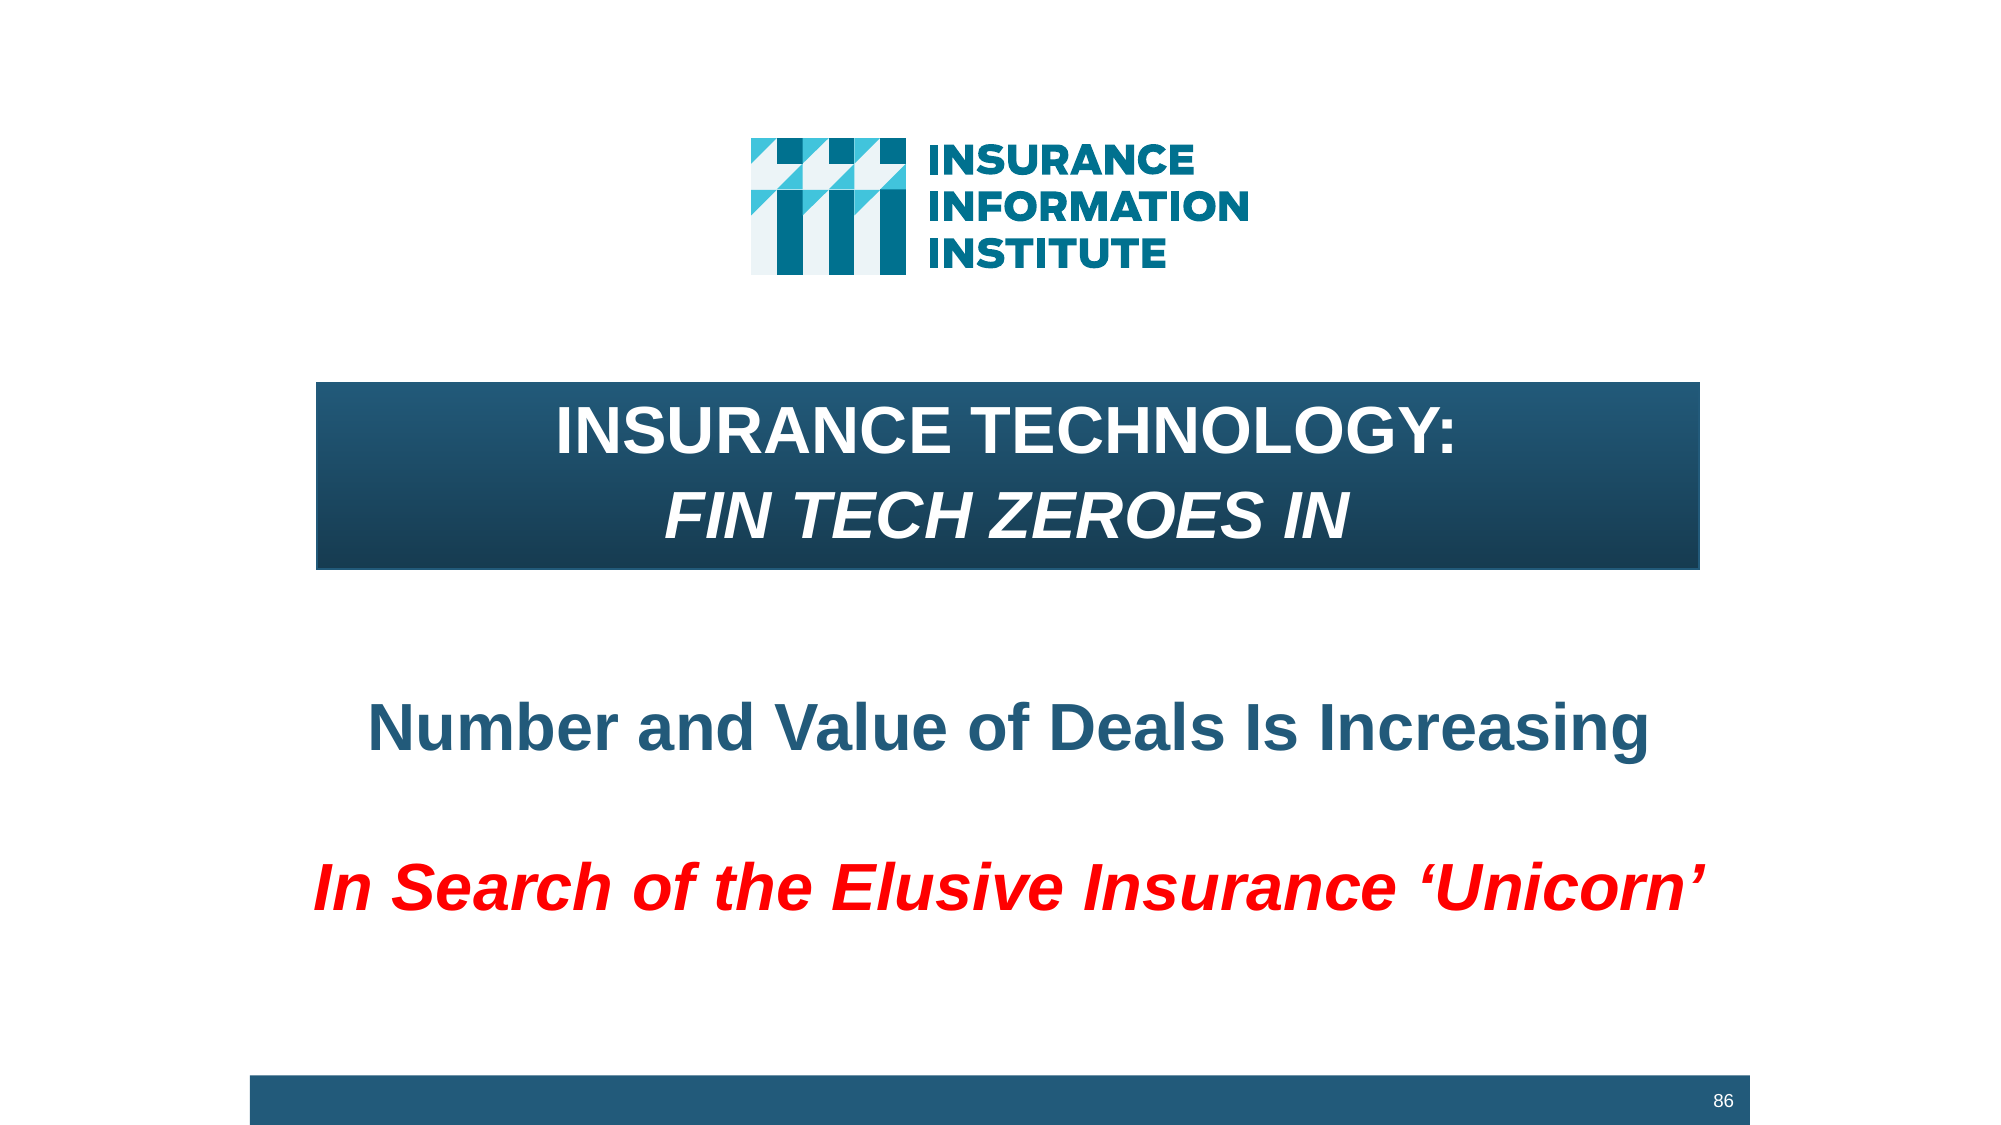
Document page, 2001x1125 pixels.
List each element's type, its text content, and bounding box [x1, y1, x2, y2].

text_box Number and Value of Deals Is Increasing In Search of the Elusive Insurance ‘Unicorn’ [286, 676, 1735, 932]
picture [750, 137, 1248, 275]
text_box INSURANCE TECHNOLOGY: FIN TECH ZEROES IN [316, 382, 1699, 569]
text_box 86 [1660, 1091, 1735, 1112]
text_box [249, 1075, 1750, 1125]
